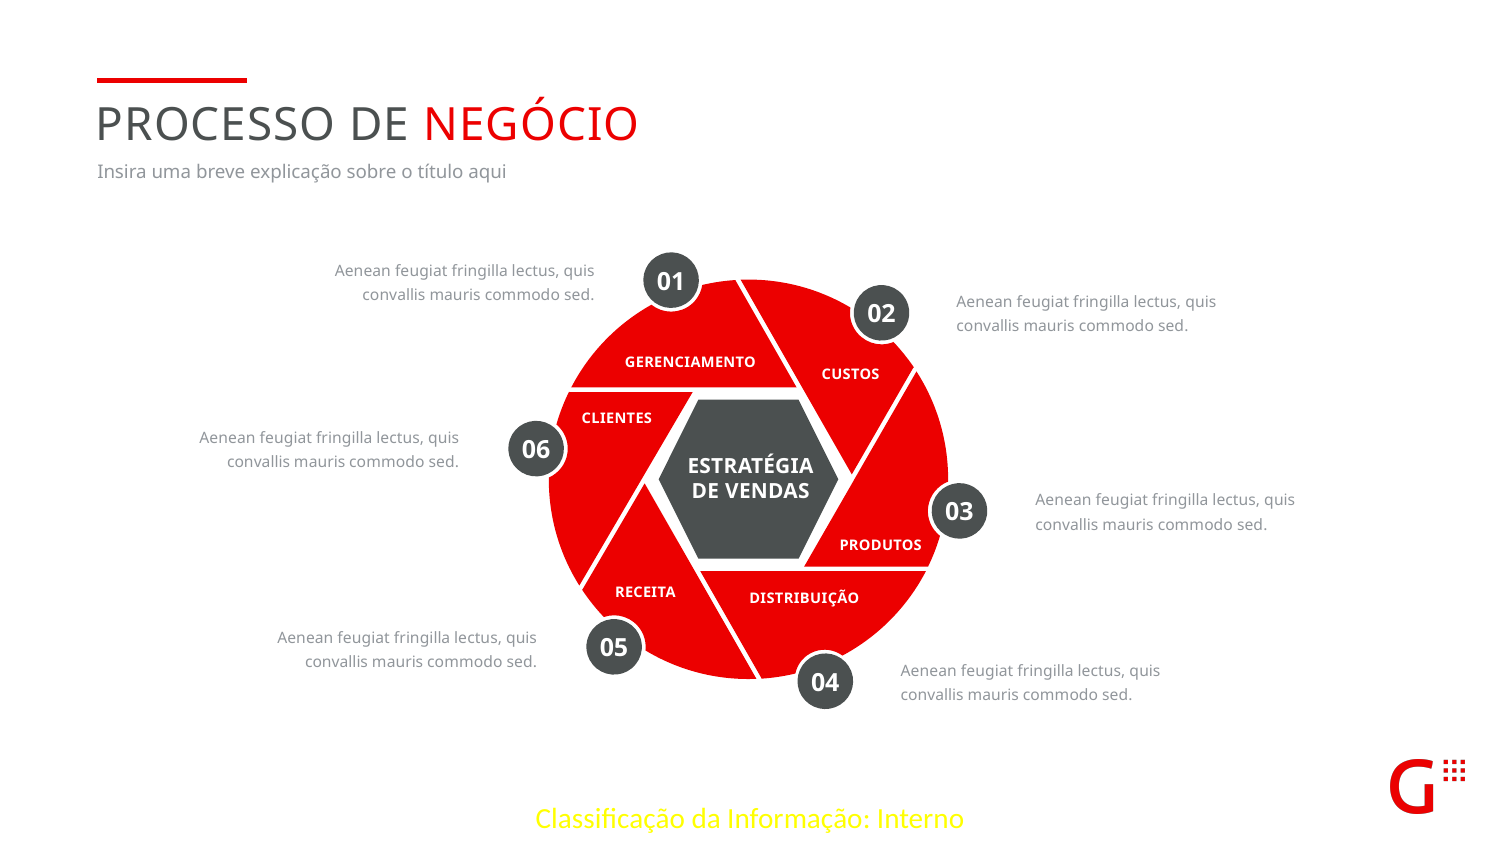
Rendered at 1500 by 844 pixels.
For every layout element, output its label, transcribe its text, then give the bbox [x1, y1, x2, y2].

text_box CUSTOS [796, 364, 905, 383]
text_box [804, 371, 949, 567]
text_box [582, 615, 646, 679]
text_box Aenean feugiat fringilla lectus, quis convallis mauris commodo sed. [900, 655, 1164, 704]
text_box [506, 418, 566, 479]
text_box [740, 279, 914, 475]
text_box RECEITA [591, 582, 700, 601]
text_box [639, 248, 703, 312]
text_box [700, 571, 926, 679]
text_box [571, 280, 797, 388]
text_box GERENCIAMENTO [604, 353, 776, 371]
list Insira uma breve explicação sobre o título aqui [97, 157, 1403, 181]
text_box PRODUTOS [826, 536, 935, 554]
text_box [657, 398, 840, 560]
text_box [793, 649, 857, 713]
text_box Estratégia de vendas [676, 452, 825, 503]
text_box CLIENTES [562, 408, 671, 427]
text_box Aenean feugiat fringilla lectus, quis convallis mauris commodo sed. [332, 255, 595, 304]
text_box Aenean feugiat fringilla lectus, quis convallis mauris commodo sed. [956, 286, 1219, 336]
text_box Aenean feugiat fringilla lectus, quis convallis mauris commodo sed. [196, 421, 459, 471]
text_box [929, 481, 990, 541]
text_box [582, 483, 757, 680]
text_box Aenean feugiat fringilla lectus, quis convallis mauris commodo sed. [1035, 484, 1298, 534]
picture [1390, 759, 1465, 814]
text_box DISTRIBUIÇÃO [718, 589, 890, 607]
text_box [548, 391, 693, 586]
list PROCESSO DE NEGÓCIO [95, 94, 1401, 158]
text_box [850, 281, 913, 345]
text_box Aenean feugiat fringilla lectus, quis convallis mauris commodo sed. [274, 621, 537, 671]
